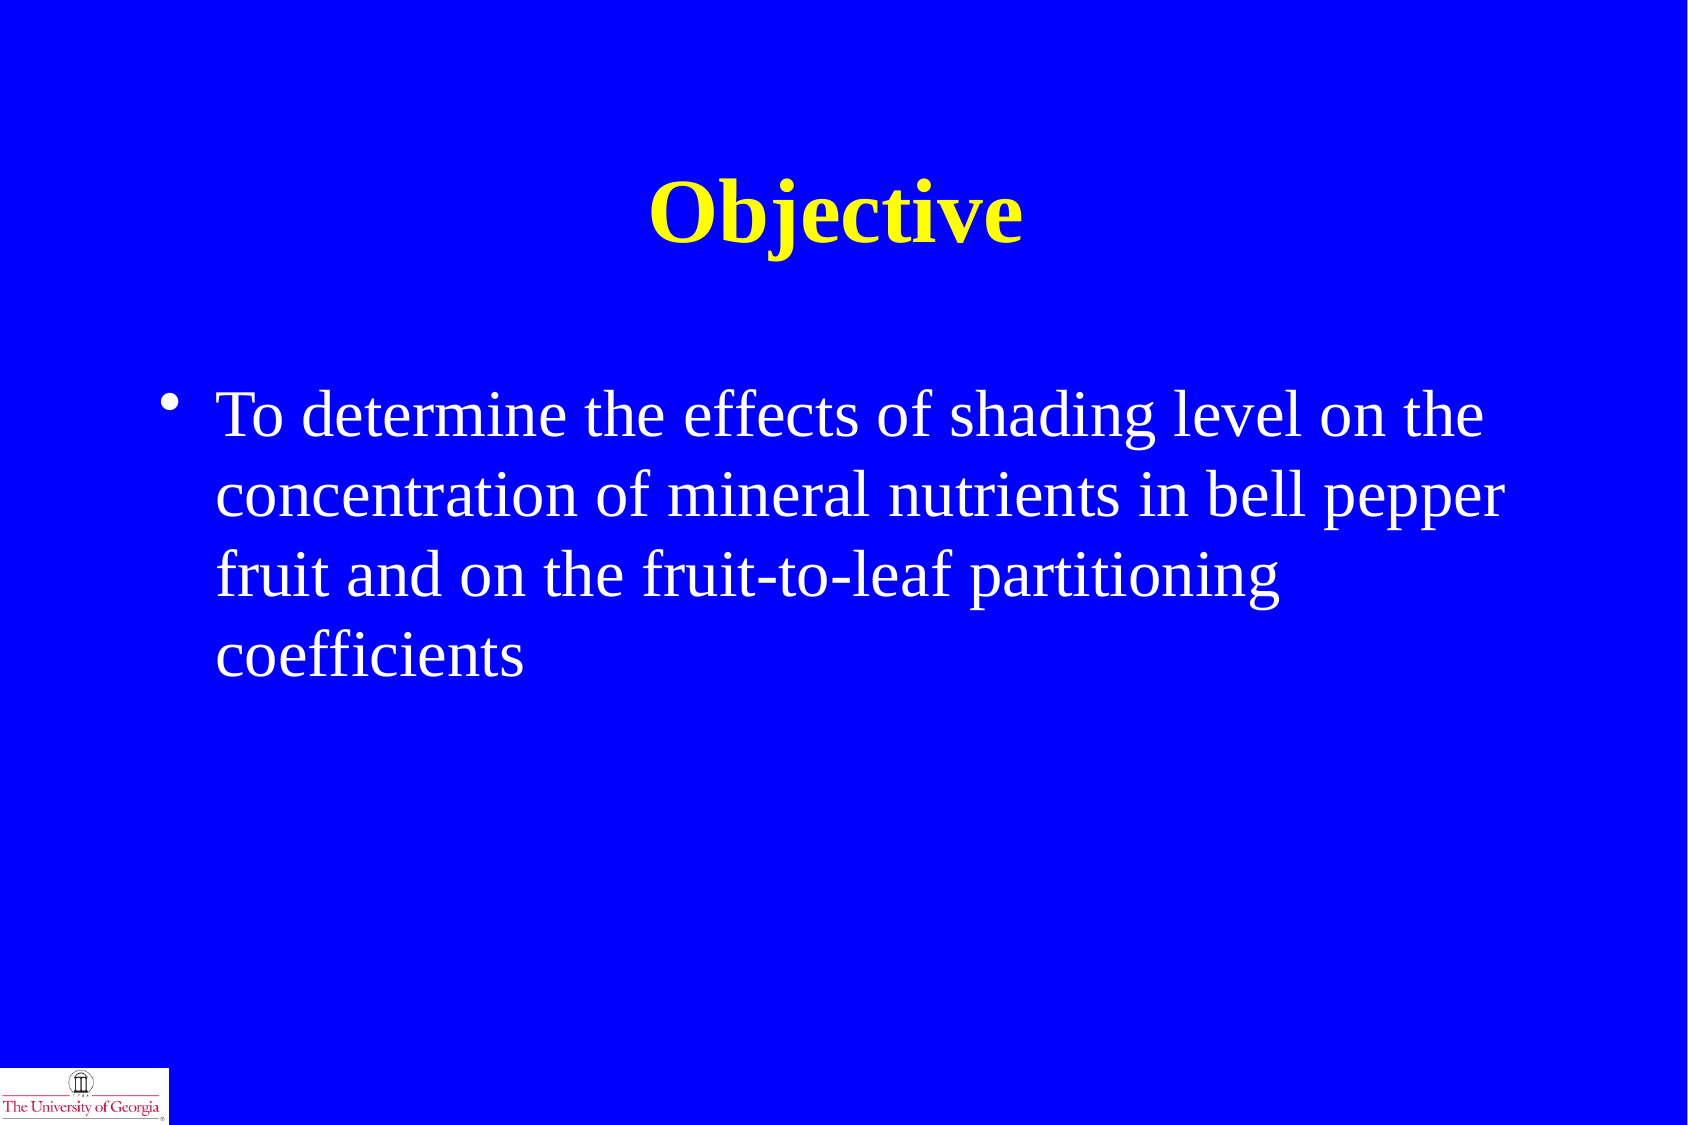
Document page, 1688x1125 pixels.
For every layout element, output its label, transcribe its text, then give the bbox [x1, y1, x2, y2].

title Objective [118, 112, 1554, 300]
list To determine the effects of shading level on the concentration of mineral nutrients in bell pepper fruit and on the fruit-to-leaf partitioning coefficients [143, 362, 1604, 725]
picture [0, 1068, 169, 1125]
